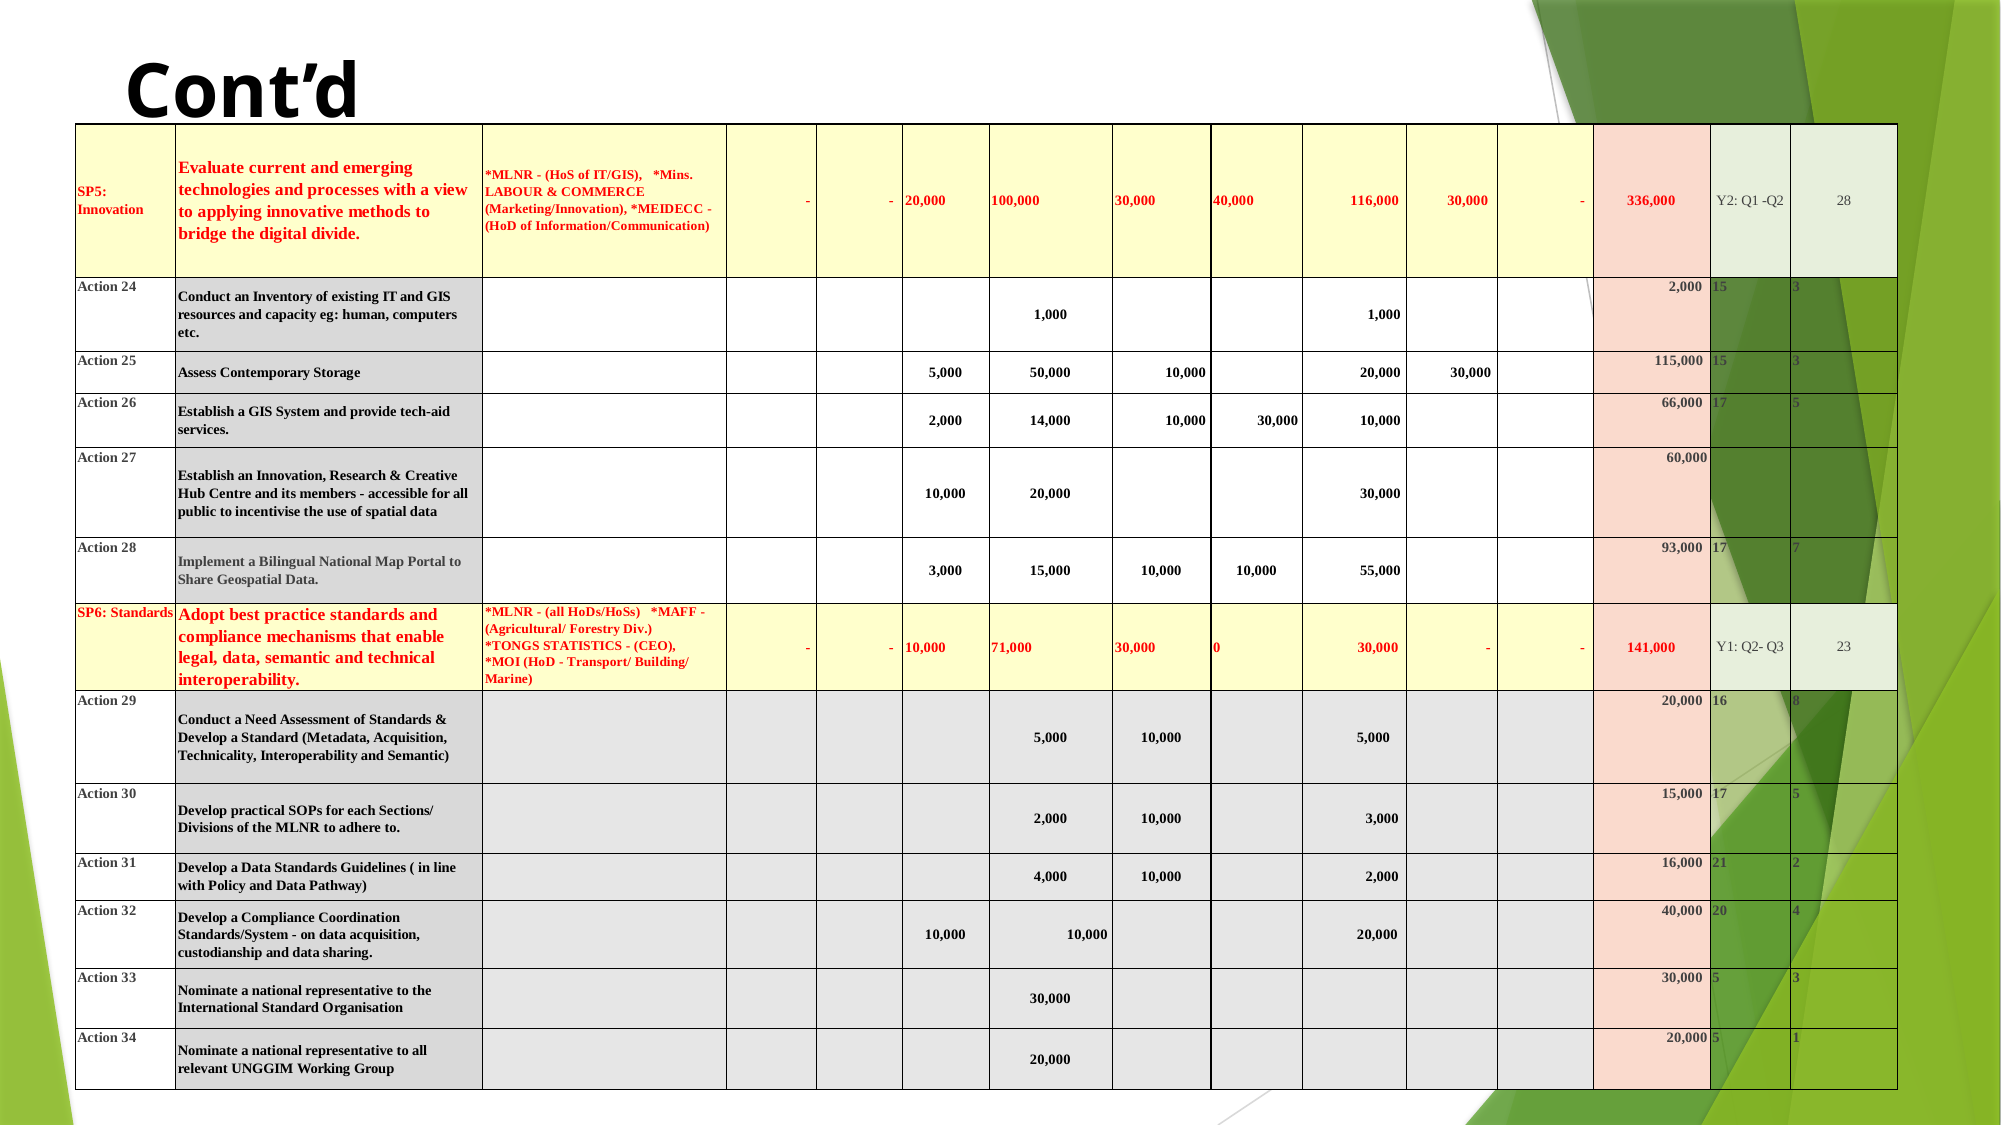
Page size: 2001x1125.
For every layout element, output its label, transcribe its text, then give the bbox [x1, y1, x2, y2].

title Cont’d [109, 35, 1488, 122]
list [74, 123, 1899, 1091]
